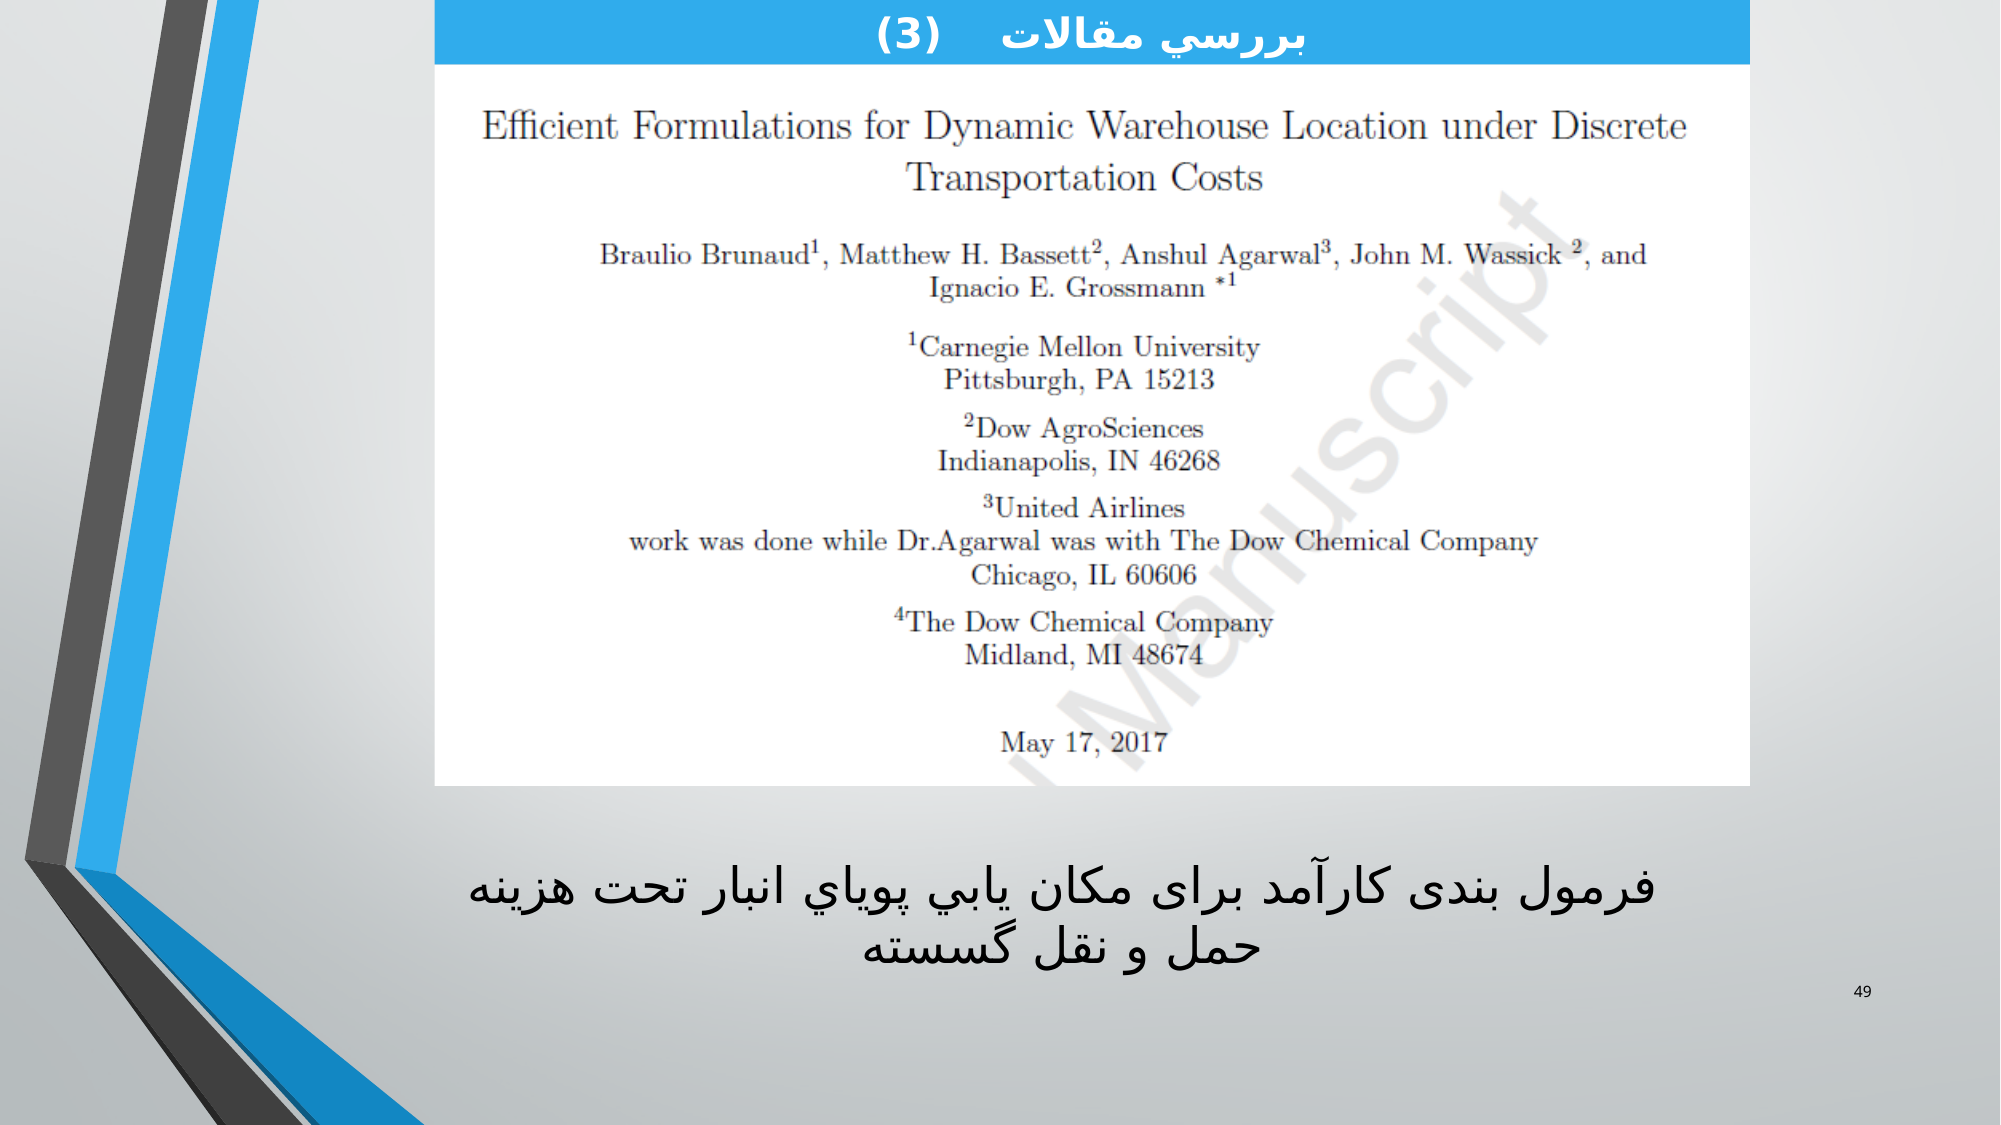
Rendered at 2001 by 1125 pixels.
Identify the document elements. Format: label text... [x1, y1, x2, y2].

picture [434, 64, 1751, 786]
list فرمول بندی کارآمد برای مکان يابي پویاي انبار تحت هزینه حمل و نقل گسسته [416, 845, 1709, 1061]
text_box بررسي مقالات (3) [434, 0, 1750, 64]
slide_number 49 [1796, 962, 1887, 1023]
